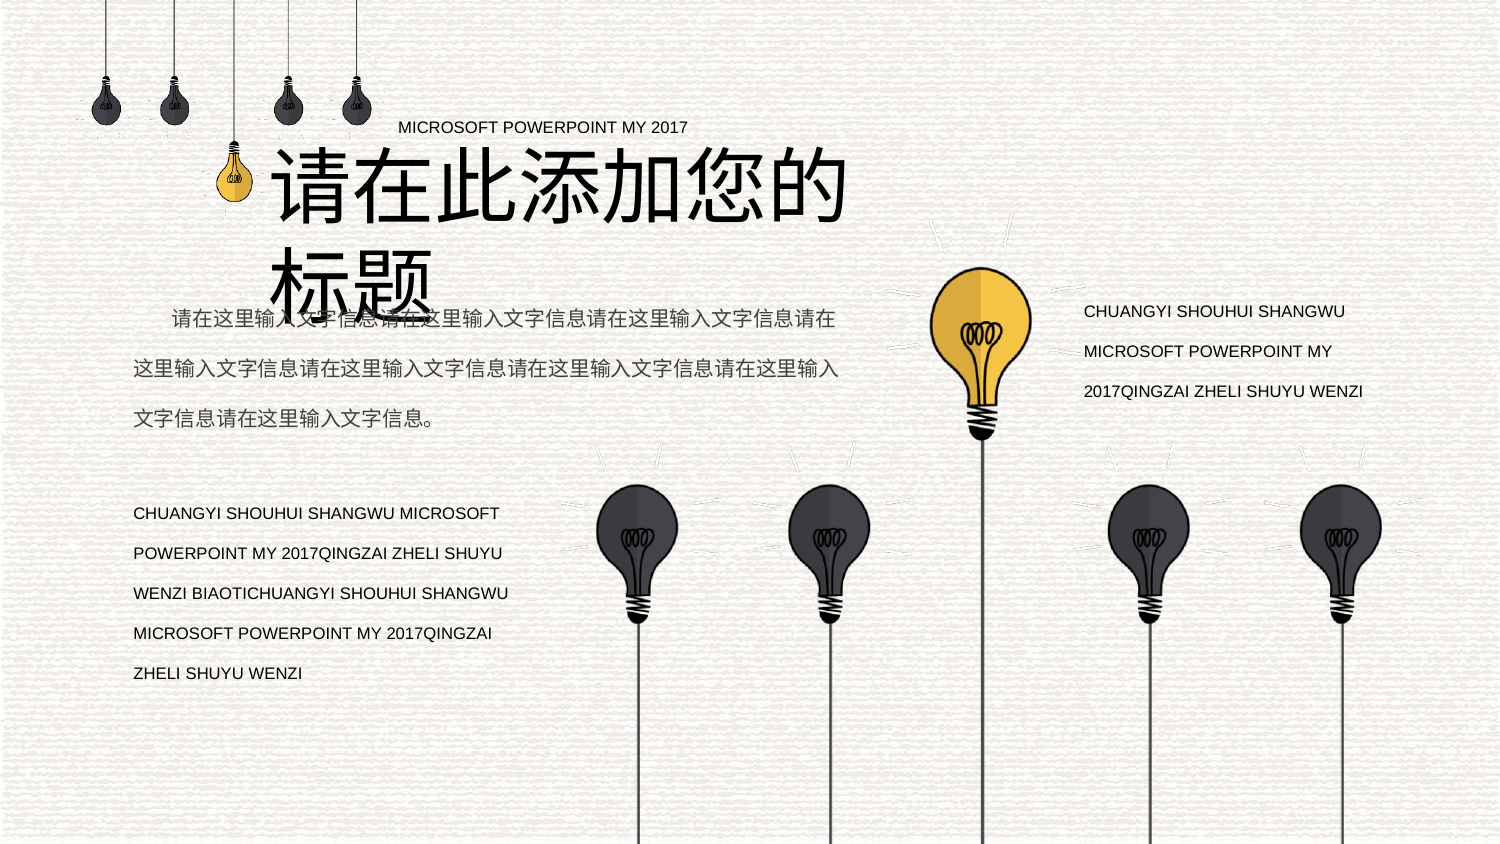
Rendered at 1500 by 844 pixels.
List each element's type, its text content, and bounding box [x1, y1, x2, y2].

picture [0, 0, 1500, 844]
text_box CHUANGYI SHOUHUI SHANGWU MICROSOFT POWERPOINT MY 2017QINGZAI ZHELI SHUYU WENZI BIAOTICHUANGYI SHOUHUI SHANGWU MICROSOFT POWERPOINT MY 2017QINGZAI ZHELI SHUYU WENZI [118, 475, 526, 690]
text_box MICROSOFT POWERPOINT MY 2017 [387, 109, 704, 144]
text_box 请在此添加您的标题 [253, 126, 897, 273]
text_box 请在这里输入文字信息请在这里输入文字信息请在这里输入文字信息请在这里输入文字信息请在这里输入文字信息请在这里输入文字信息请在这里输入文字信息请在这里输入文字信息。 [118, 273, 555, 439]
